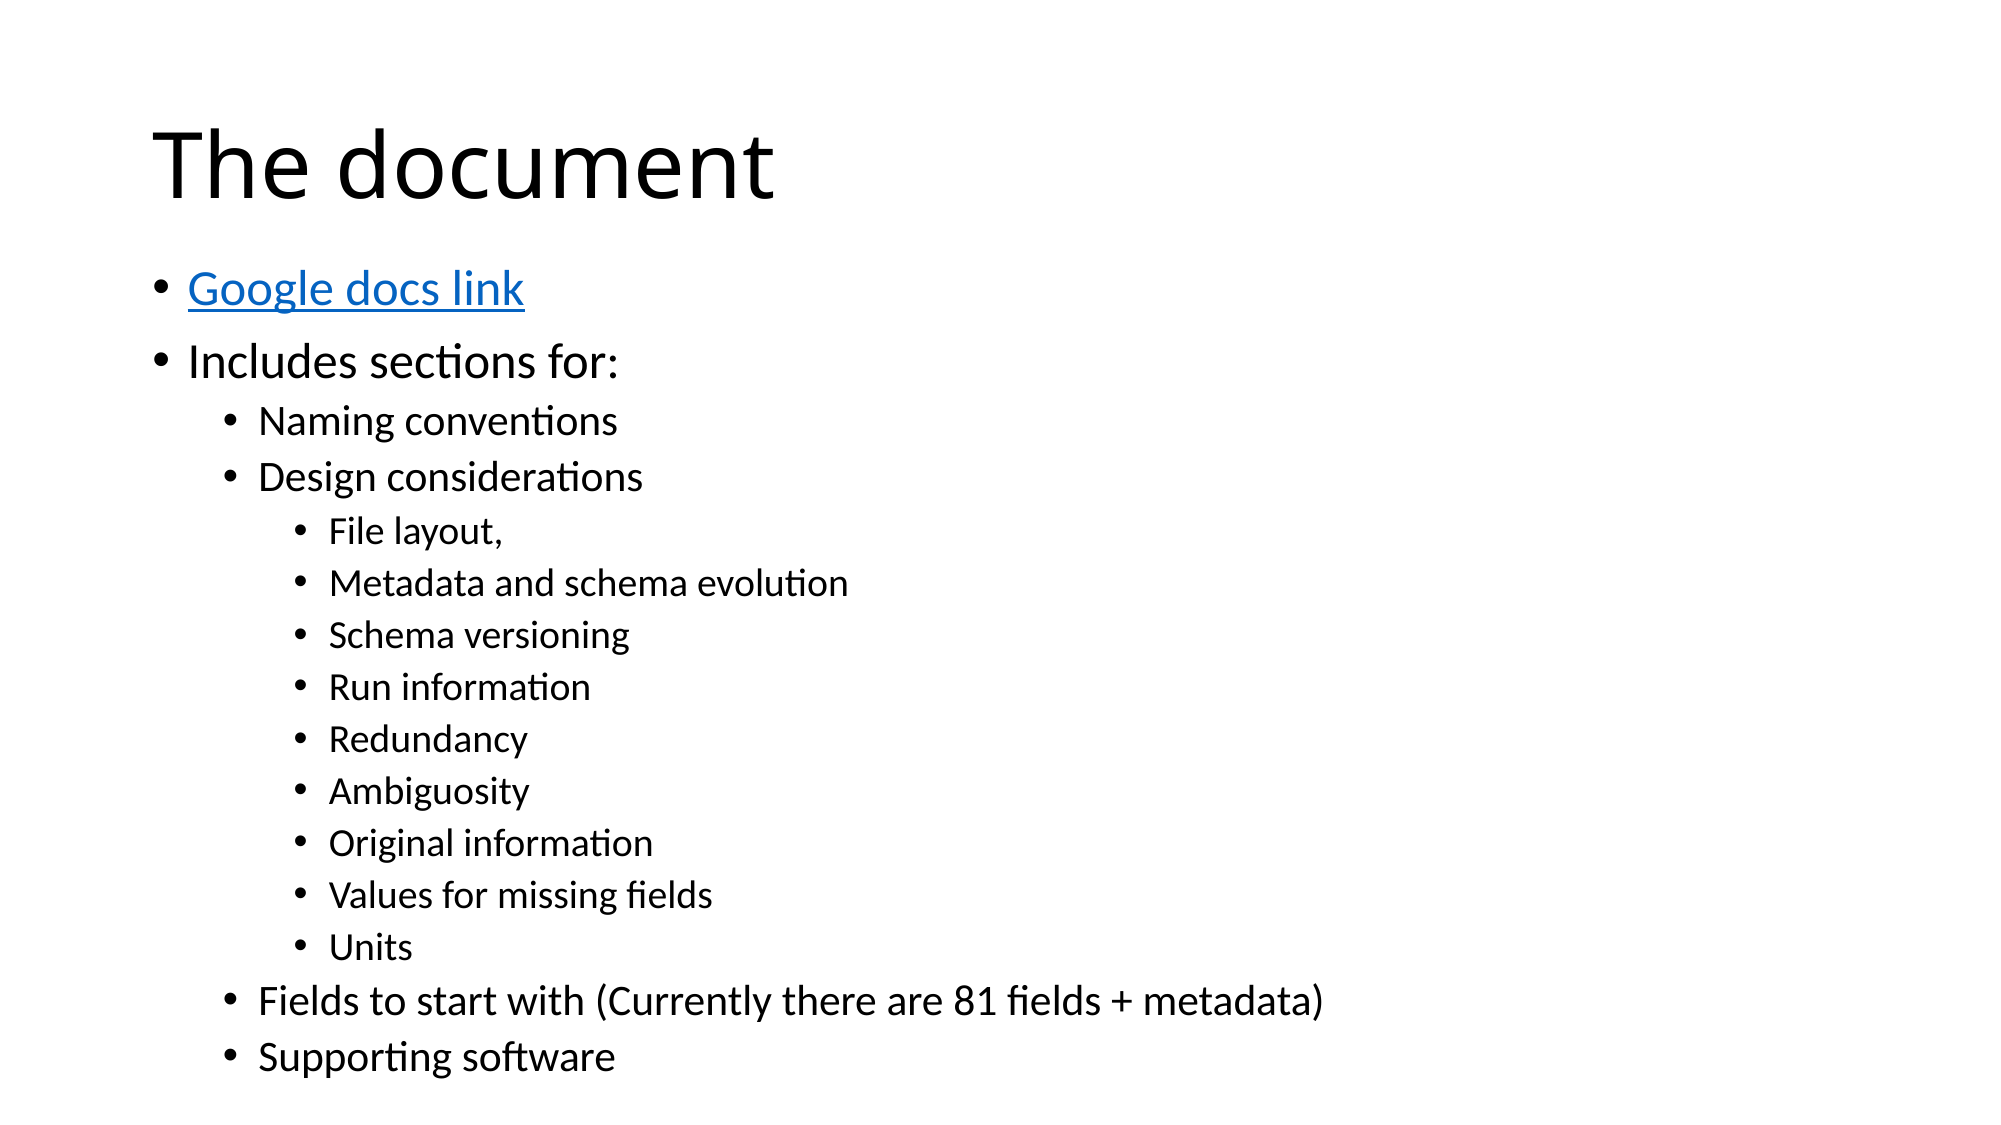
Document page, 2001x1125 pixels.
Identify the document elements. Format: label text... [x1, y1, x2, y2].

title The document [137, 59, 1863, 254]
list Google docs link Includes sections for: Naming conventions Design considerations File layout, Metadata and schema evolution Schema versioning Run information Redundancy Ambiguosity Original information Values for missing fields Units Fields to start with (Currently there are 81 fields + metadata) Supporting software [137, 254, 1863, 1093]
